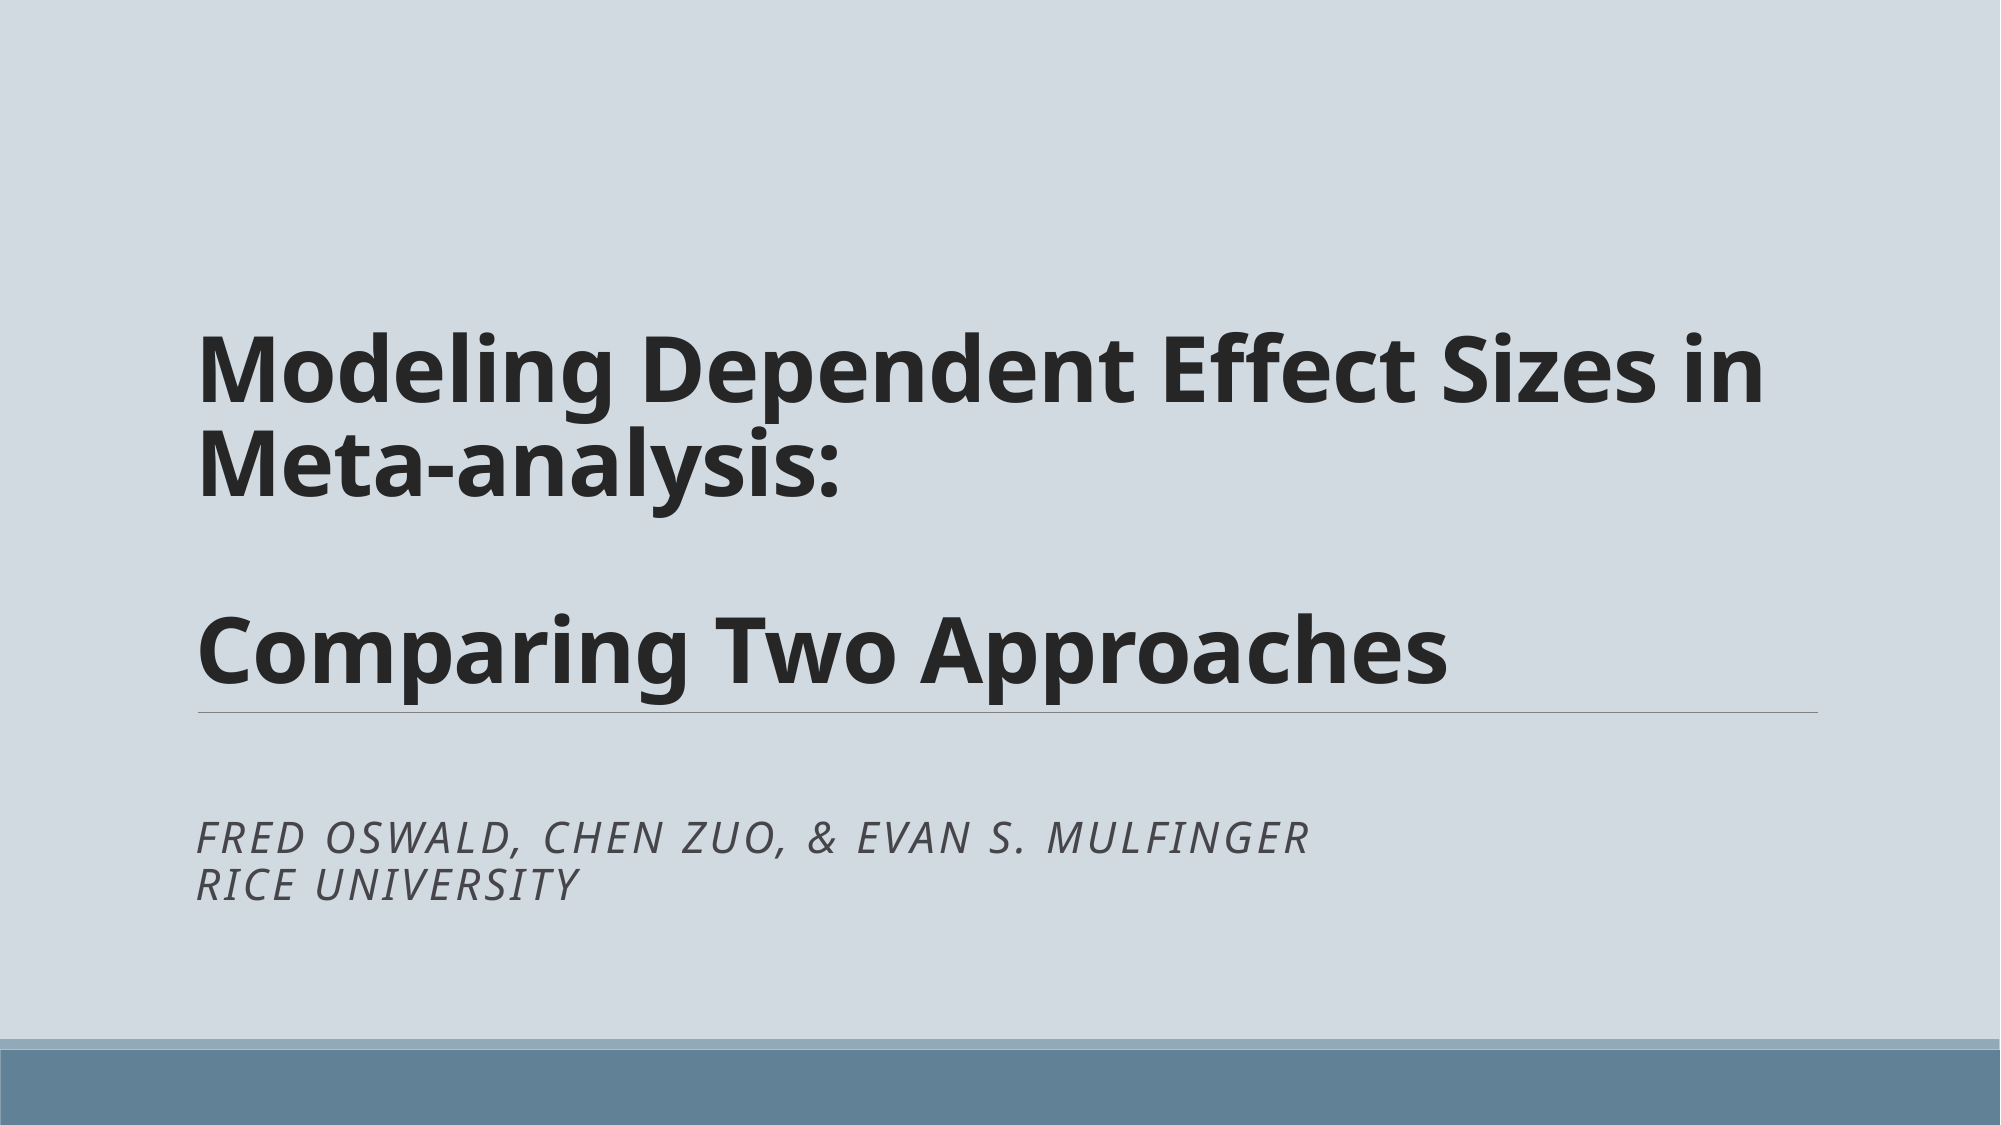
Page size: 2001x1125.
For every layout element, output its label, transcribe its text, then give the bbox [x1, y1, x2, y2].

title Modeling Dependent Effect Sizes in Meta-analysis: Comparing Two Approaches [180, 124, 1830, 710]
subtitle Fred Oswald, Chen Zuo, & Evan S. Mulfinger Rice University [180, 730, 1831, 919]
